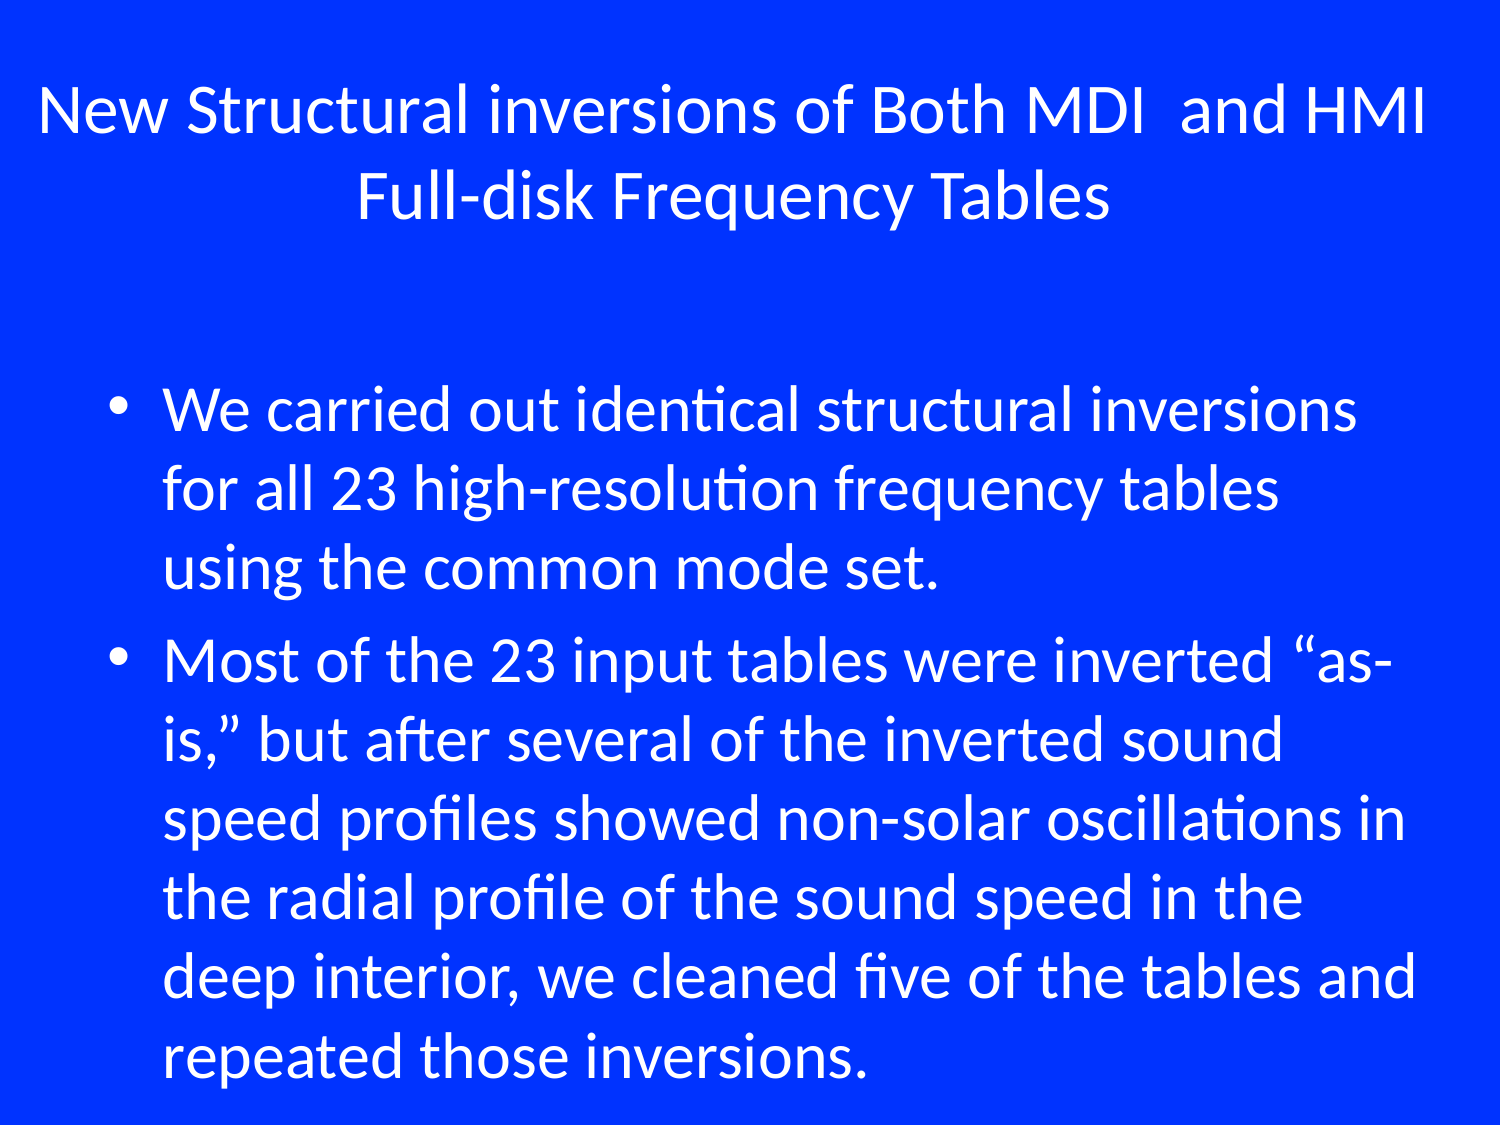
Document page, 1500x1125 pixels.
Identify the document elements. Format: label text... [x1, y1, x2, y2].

title New Structural inversions of Both MDI and HMI Full-disk Frequency Tables [0, 53, 1469, 242]
list We carried out identical structural inversions for all 23 high-resolution frequency tables using the common mode set. Most of the 23 input tables were inverted “as-is,” but after several of the inverted sound speed profiles showed non-solar oscillations in the radial profile of the sound speed in the deep interior, we cleaned five of the tables and repeated those inversions. [92, 357, 1442, 1101]
